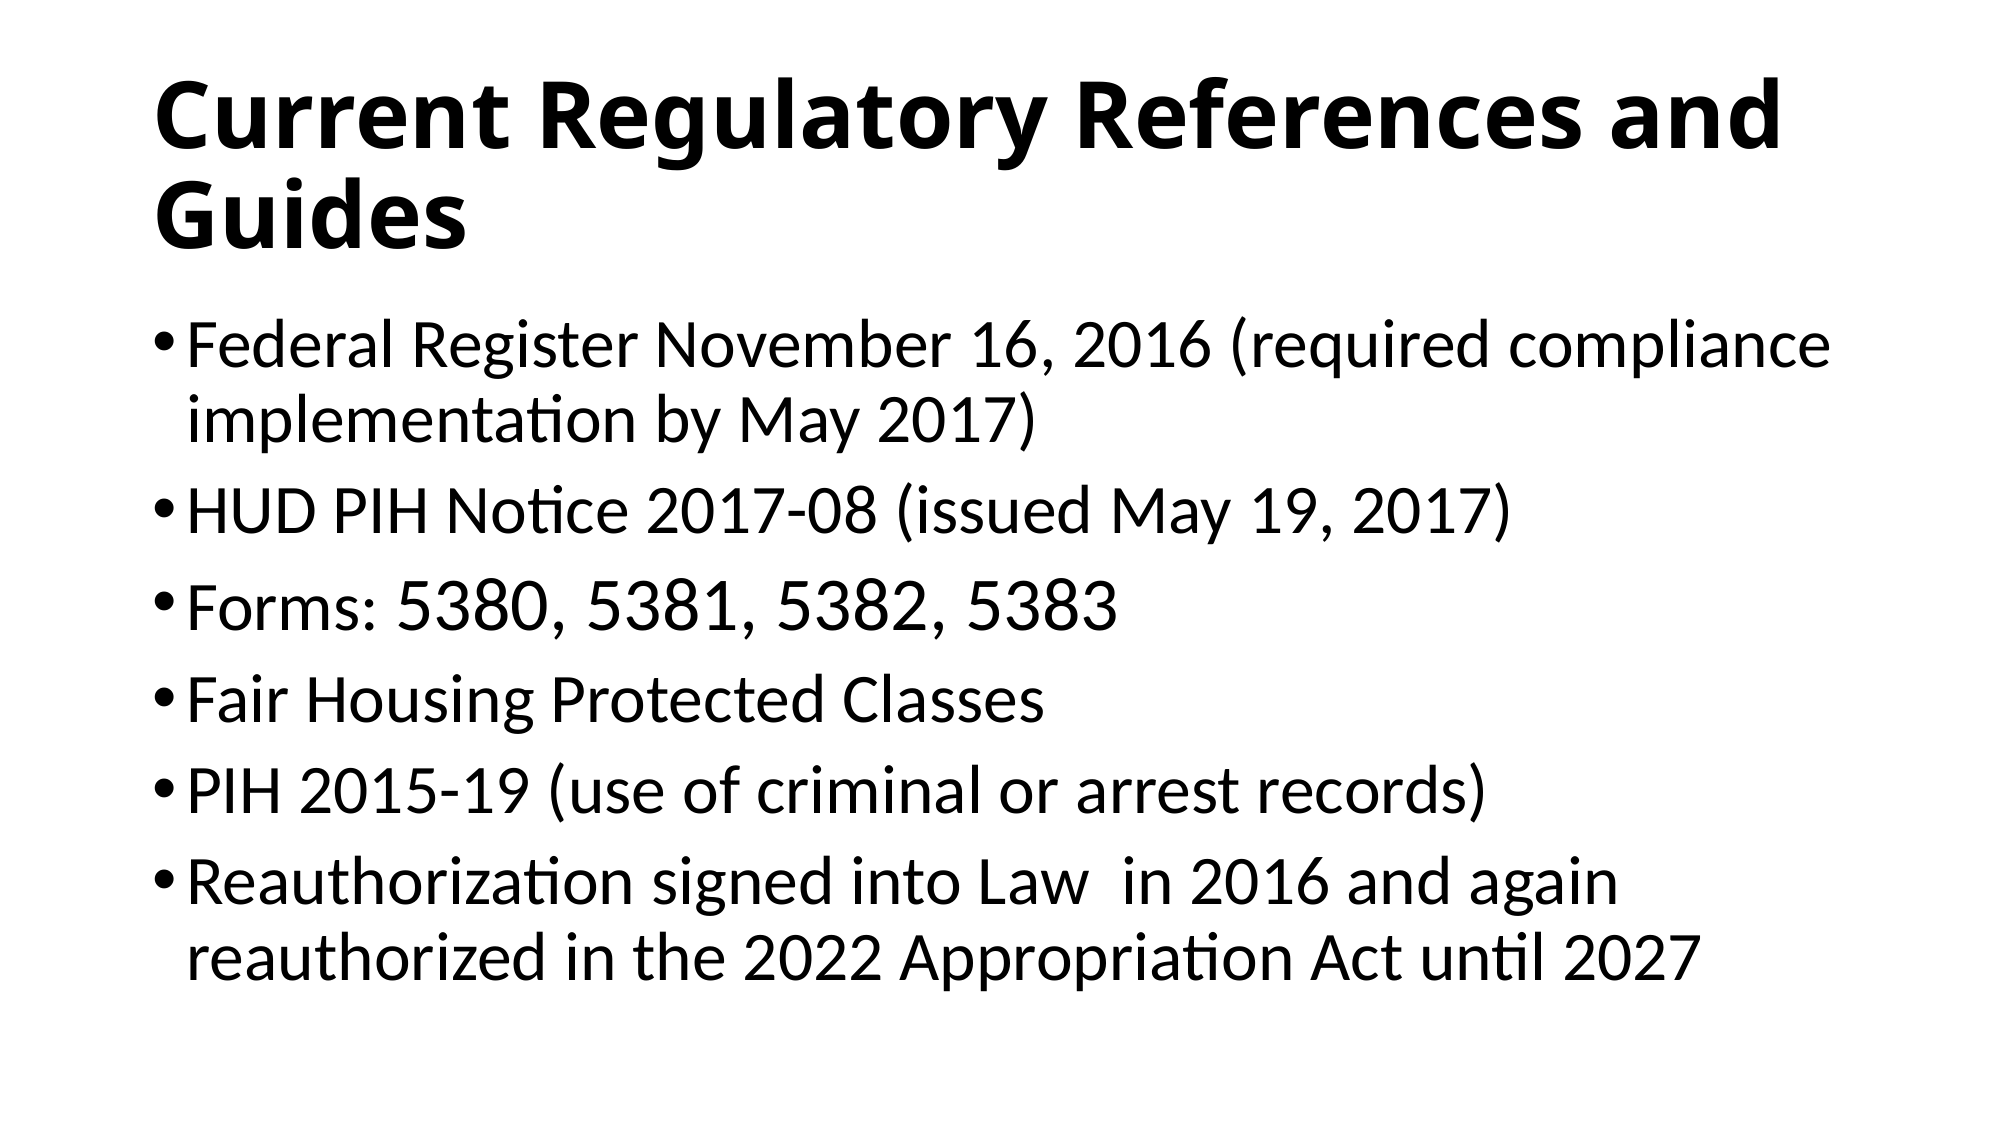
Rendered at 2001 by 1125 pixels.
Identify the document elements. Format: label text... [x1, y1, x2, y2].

list Federal Register November 16, 2016 (required compliance implementation by May 2017) HUD PIH Notice 2017-08 (issued May 19, 2017) Forms: 5380, 5381, 5382, 5383 Fair Housing Protected Classes PIH 2015-19 (use of criminal or arrest records) Reauthorization signed into Law in 2016 and again reauthorized in the 2022 Appropriation Act until 2027 [137, 299, 1863, 1014]
title Current Regulatory References and Guides [137, 59, 1863, 278]
